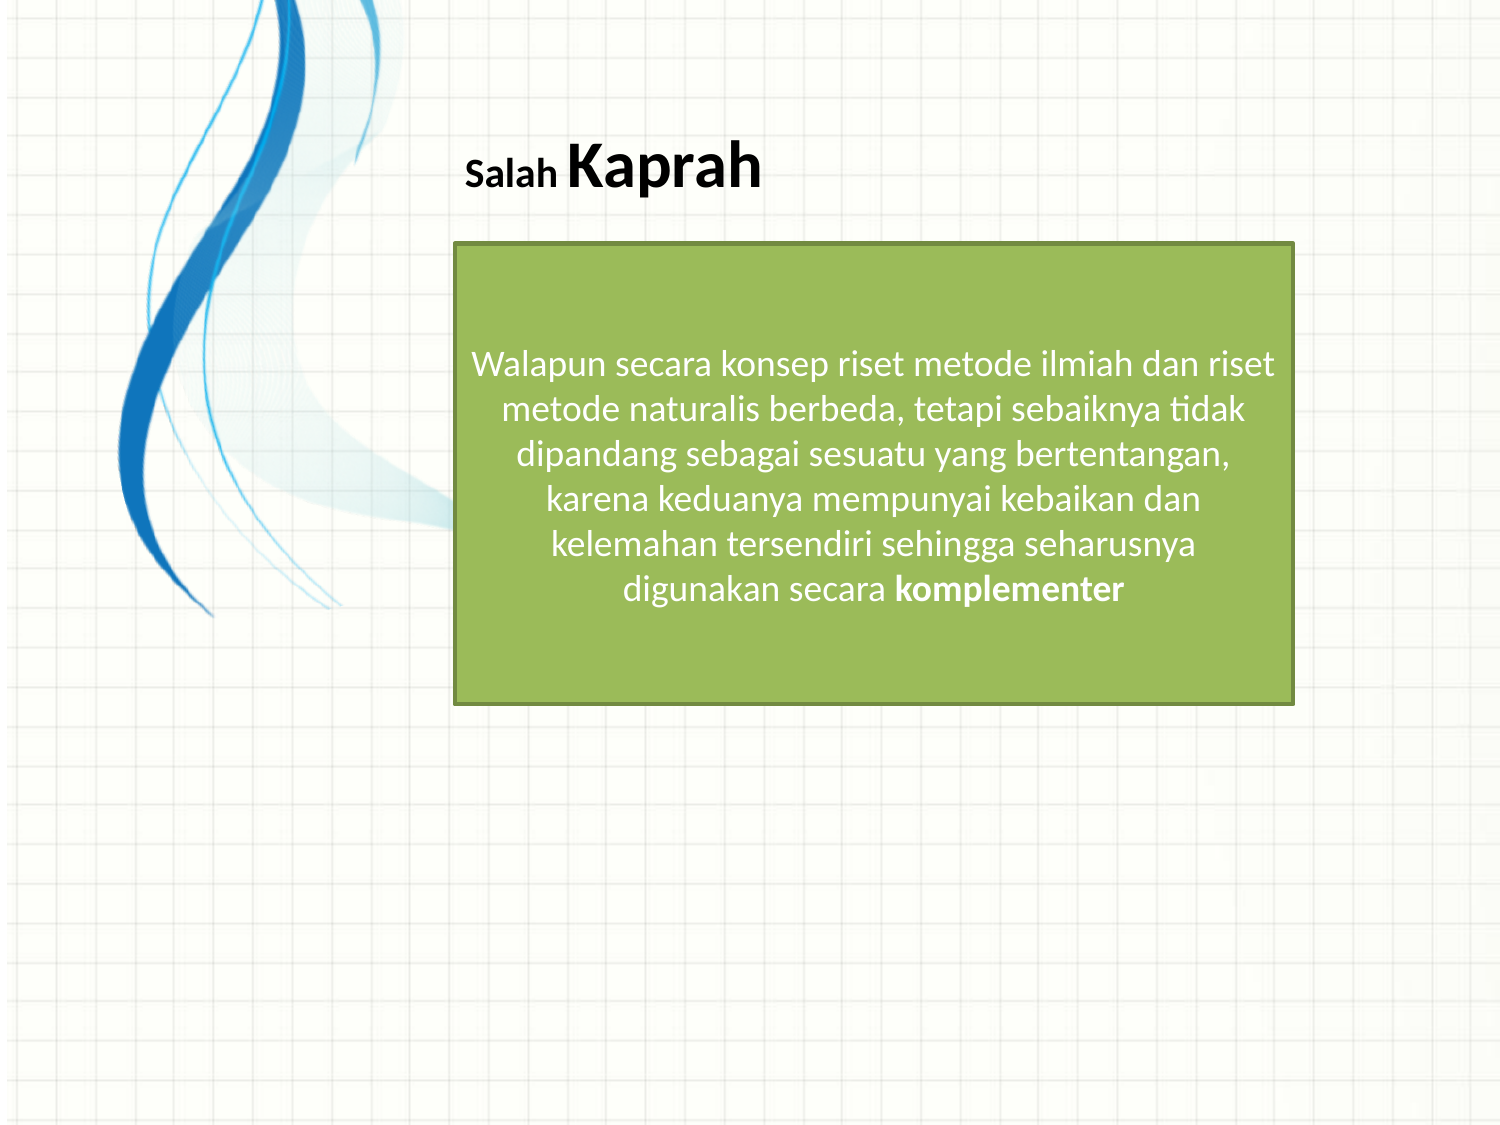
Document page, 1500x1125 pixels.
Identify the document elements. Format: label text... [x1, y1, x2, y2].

text_box Salah Kaprah [499, 113, 899, 209]
picture [0, 0, 1500, 1125]
text_box Walapun secara konsep riset metode ilmiah dan riset metode naturalis berbeda, tetapi sebaiknya tidak dipandang sebagai sesuatu yang bertentangan, karena keduanya mempunyai kebaikan dan kelemahan tersendiri sehingga seharusnya digunakan secara komplementer [453, 241, 1295, 706]
